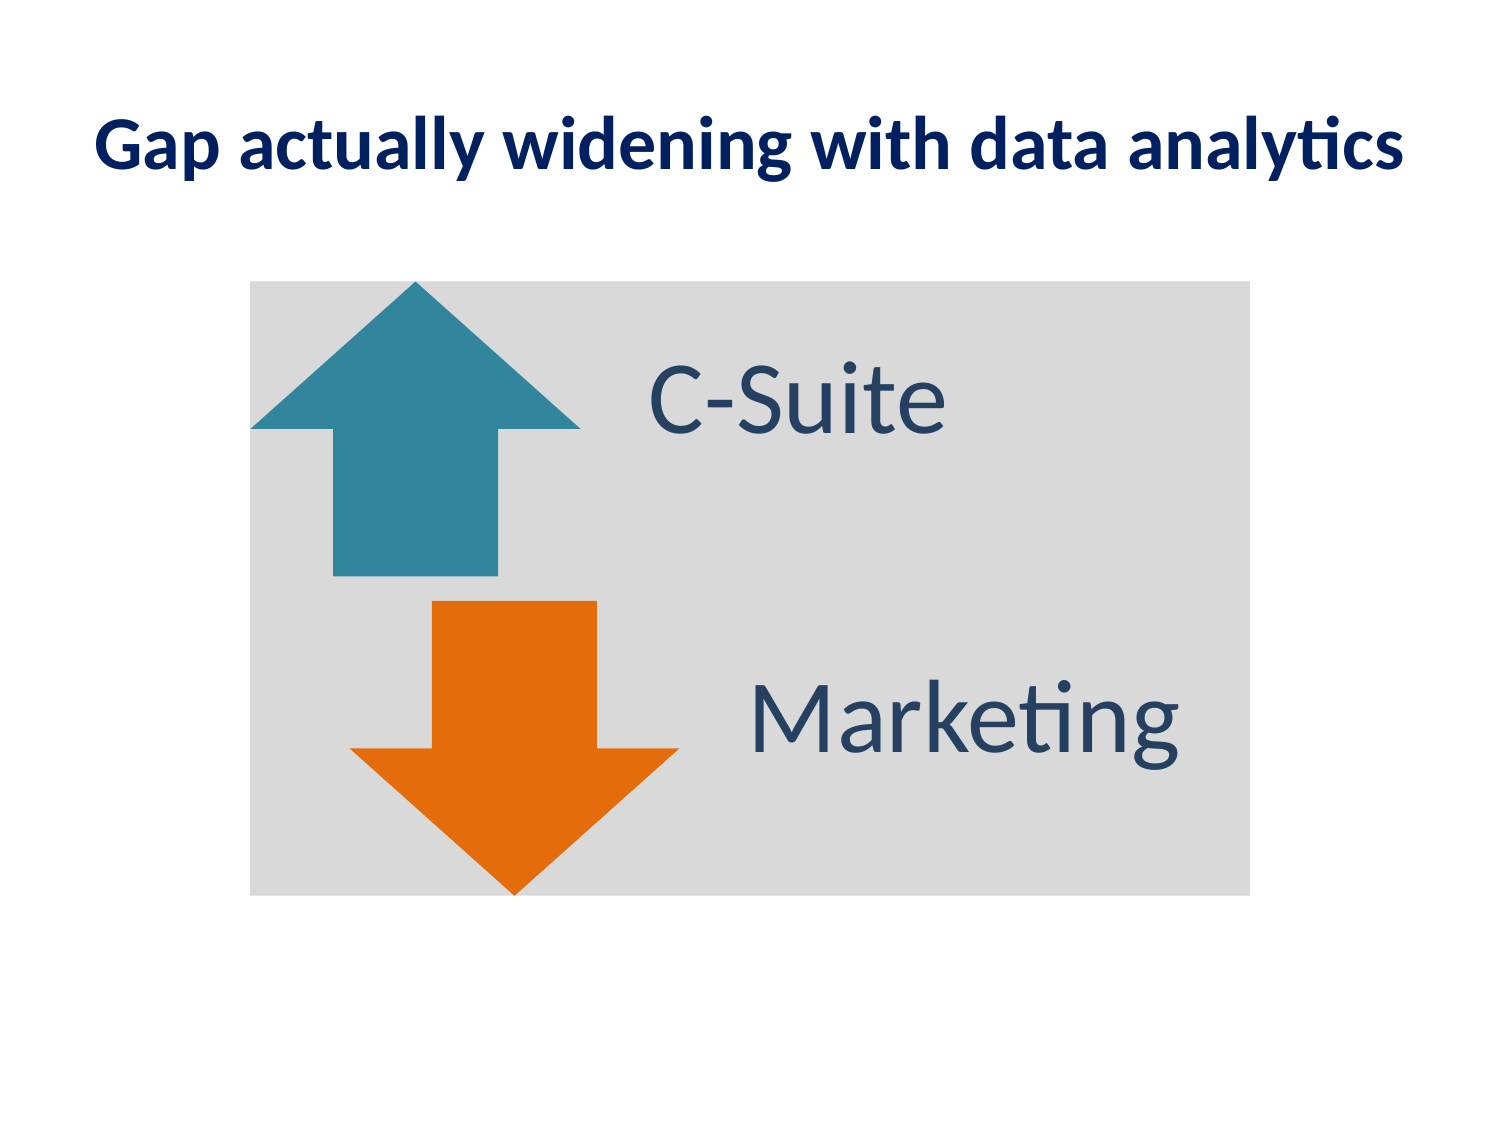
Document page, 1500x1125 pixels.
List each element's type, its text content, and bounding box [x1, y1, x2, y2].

title Gap actually widening with data analytics [75, 45, 1425, 233]
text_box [249, 281, 1251, 896]
